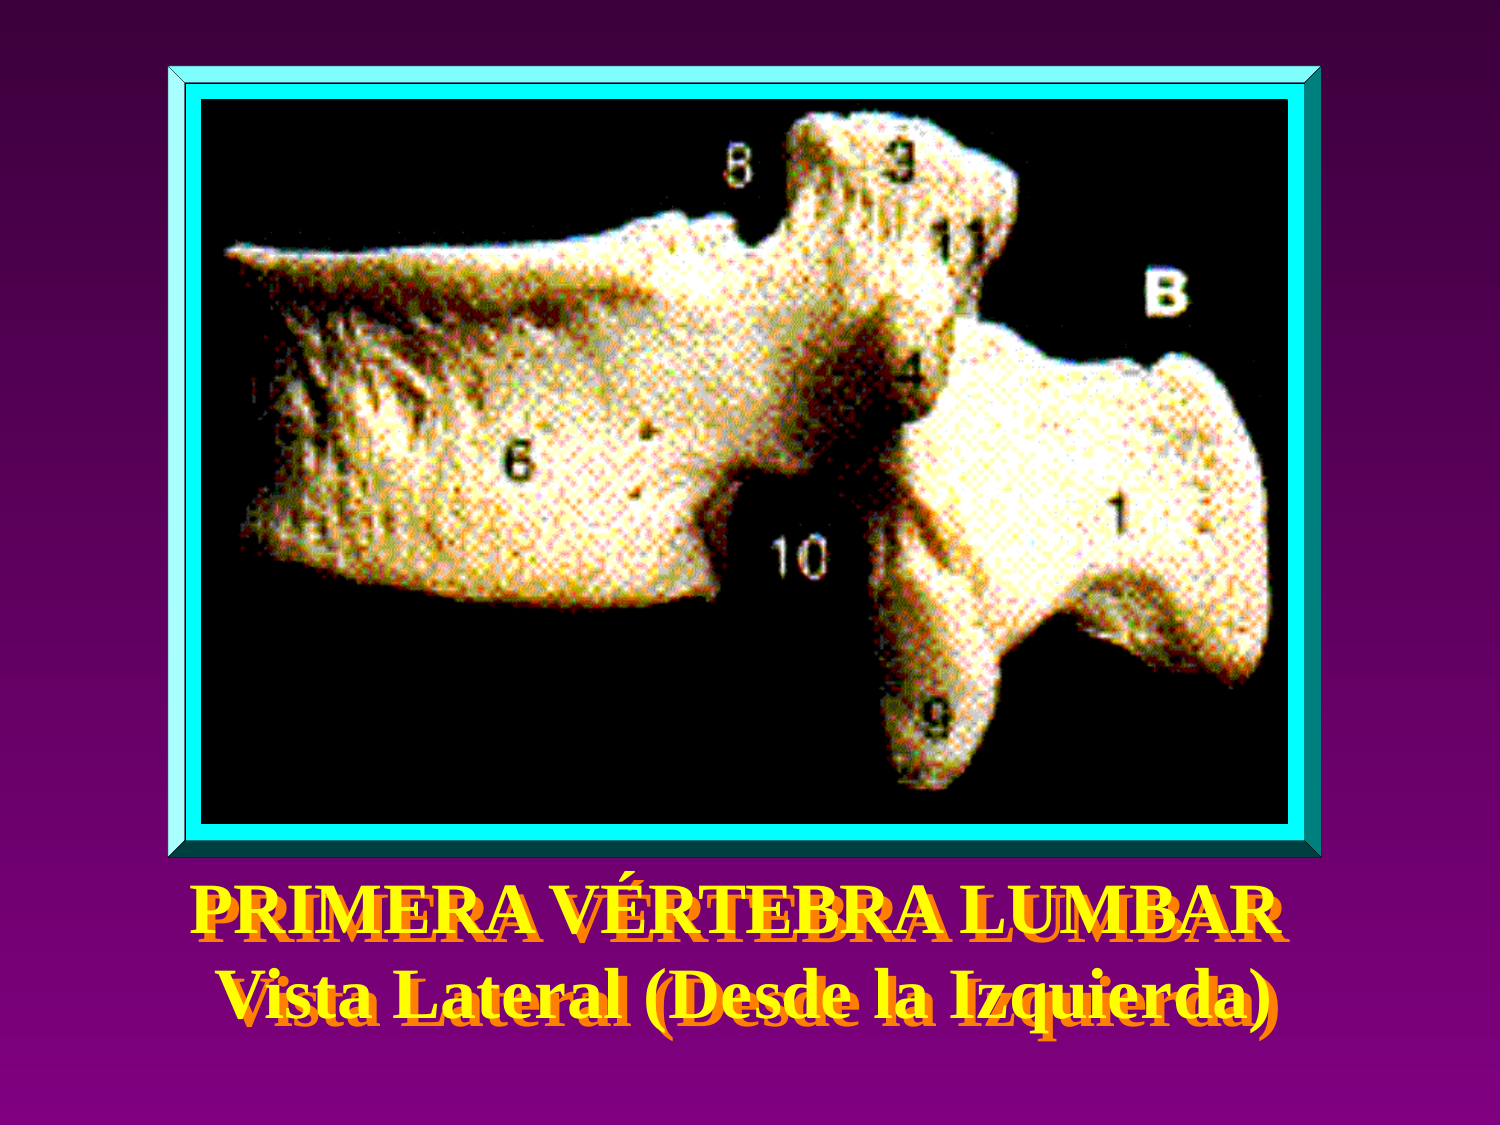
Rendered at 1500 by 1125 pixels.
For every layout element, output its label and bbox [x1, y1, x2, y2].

picture [162, 63, 1325, 860]
picture [174, 862, 1313, 1049]
